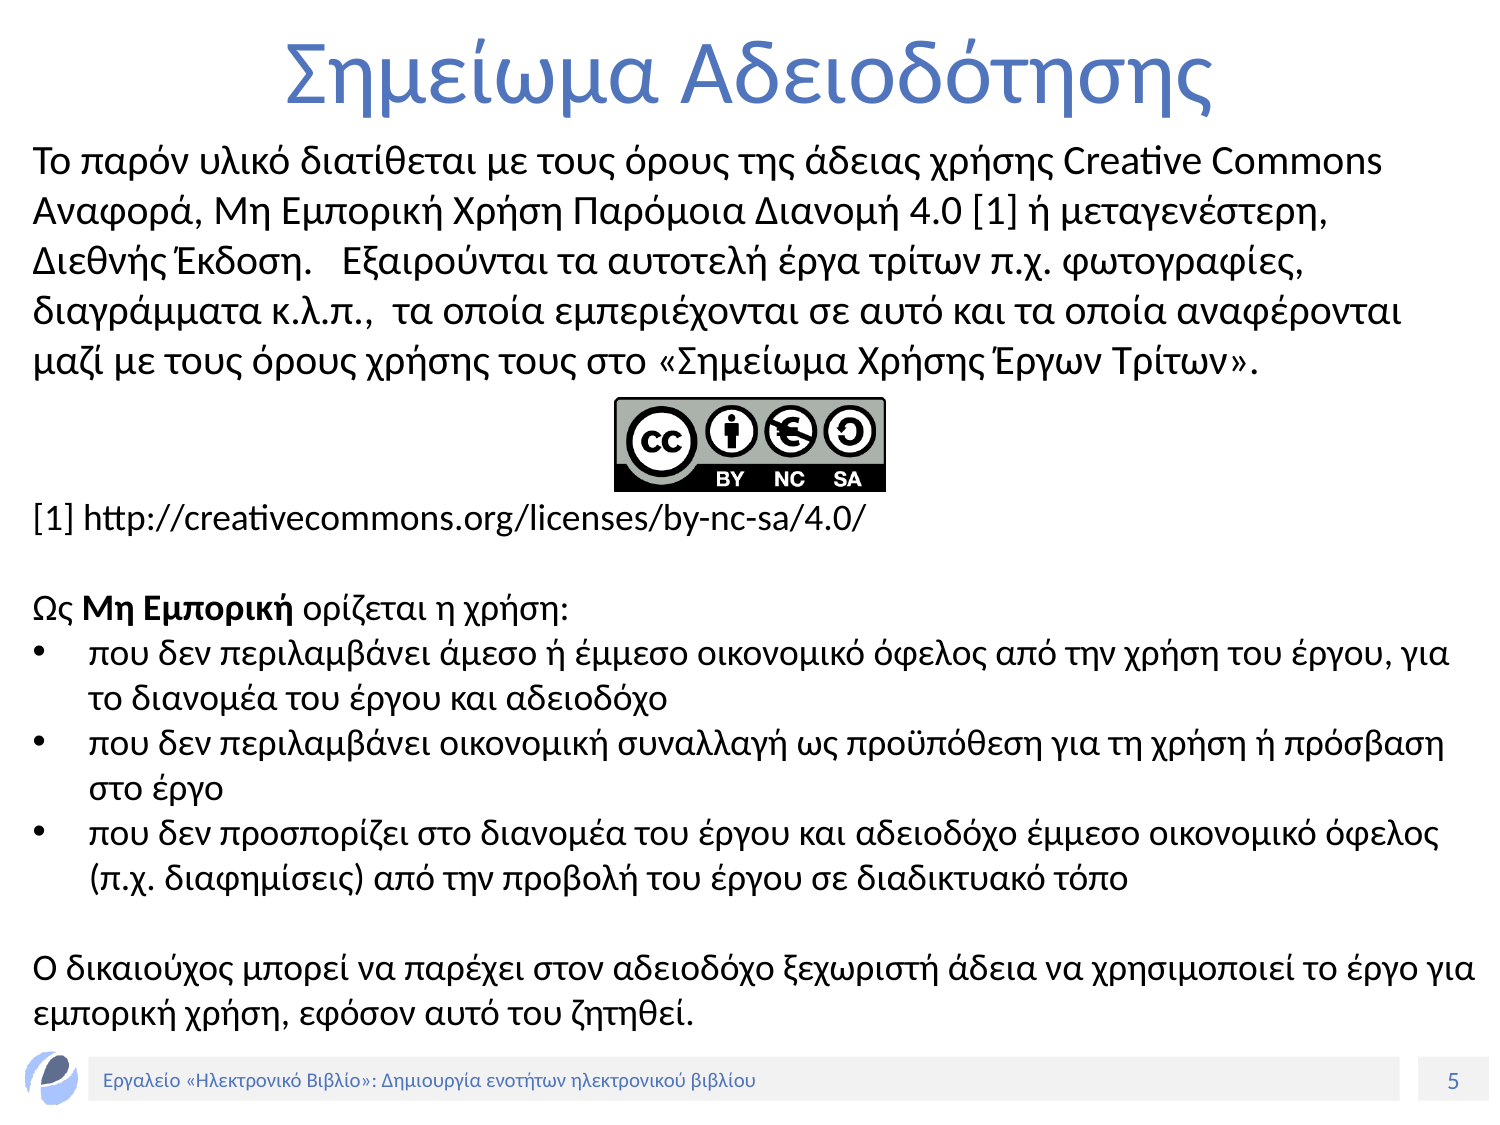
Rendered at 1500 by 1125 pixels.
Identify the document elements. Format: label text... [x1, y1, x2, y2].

list Το παρόν υλικό διατίθεται με τους όρους της άδειας χρήσης Creative Commons Αναφορά, Μη Εμπορική Χρήση Παρόμοια Διανομή 4.0 [1] ή μεταγενέστερη, Διεθνής Έκδοση. Εξαιρούνται τα αυτοτελή έργα τρίτων π.χ. φωτογραφίες, διαγράμματα κ.λ.π., τα οποία εμπεριέχονται σε αυτό και τα οποία αναφέρονται μαζί με τους όρους χρήσης τους στο «Σημείωμα Χρήσης Έργων Τρίτων». [17, 125, 1483, 362]
text_box [1] http://creativecommons.org/licenses/by-nc-sa/4.0/ Ως Μη Εμπορική ορίζεται η χρήση: που δεν περιλαμβάνει άμεσο ή έμμεσο οικονομικό όφελος από την χρήση του έργου, για το διανομέα του έργου και αδειοδόχο που δεν περιλαμβάνει οικονομική συναλλαγή ως προϋπόθεση για τη χρήση ή πρόσβαση στο έργο που δεν προσπορίζει στο διανομέα του έργου και αδειοδόχο έμμεσο οικονομικό όφελος (π.χ. διαφημίσεις) από την προβολή του έργου σε διαδικτυακό τόπο Ο δικαιούχος μπορεί να παρέχει στον αδειοδόχο ξεχωριστή άδεια να χρησιμοποιεί το έργο για εμπορική χρήση, εφόσον αυτό του ζητηθεί. [17, 479, 1500, 1047]
title Σημείωμα Αδειοδότησης [75, 0, 1425, 125]
picture [614, 396, 886, 492]
